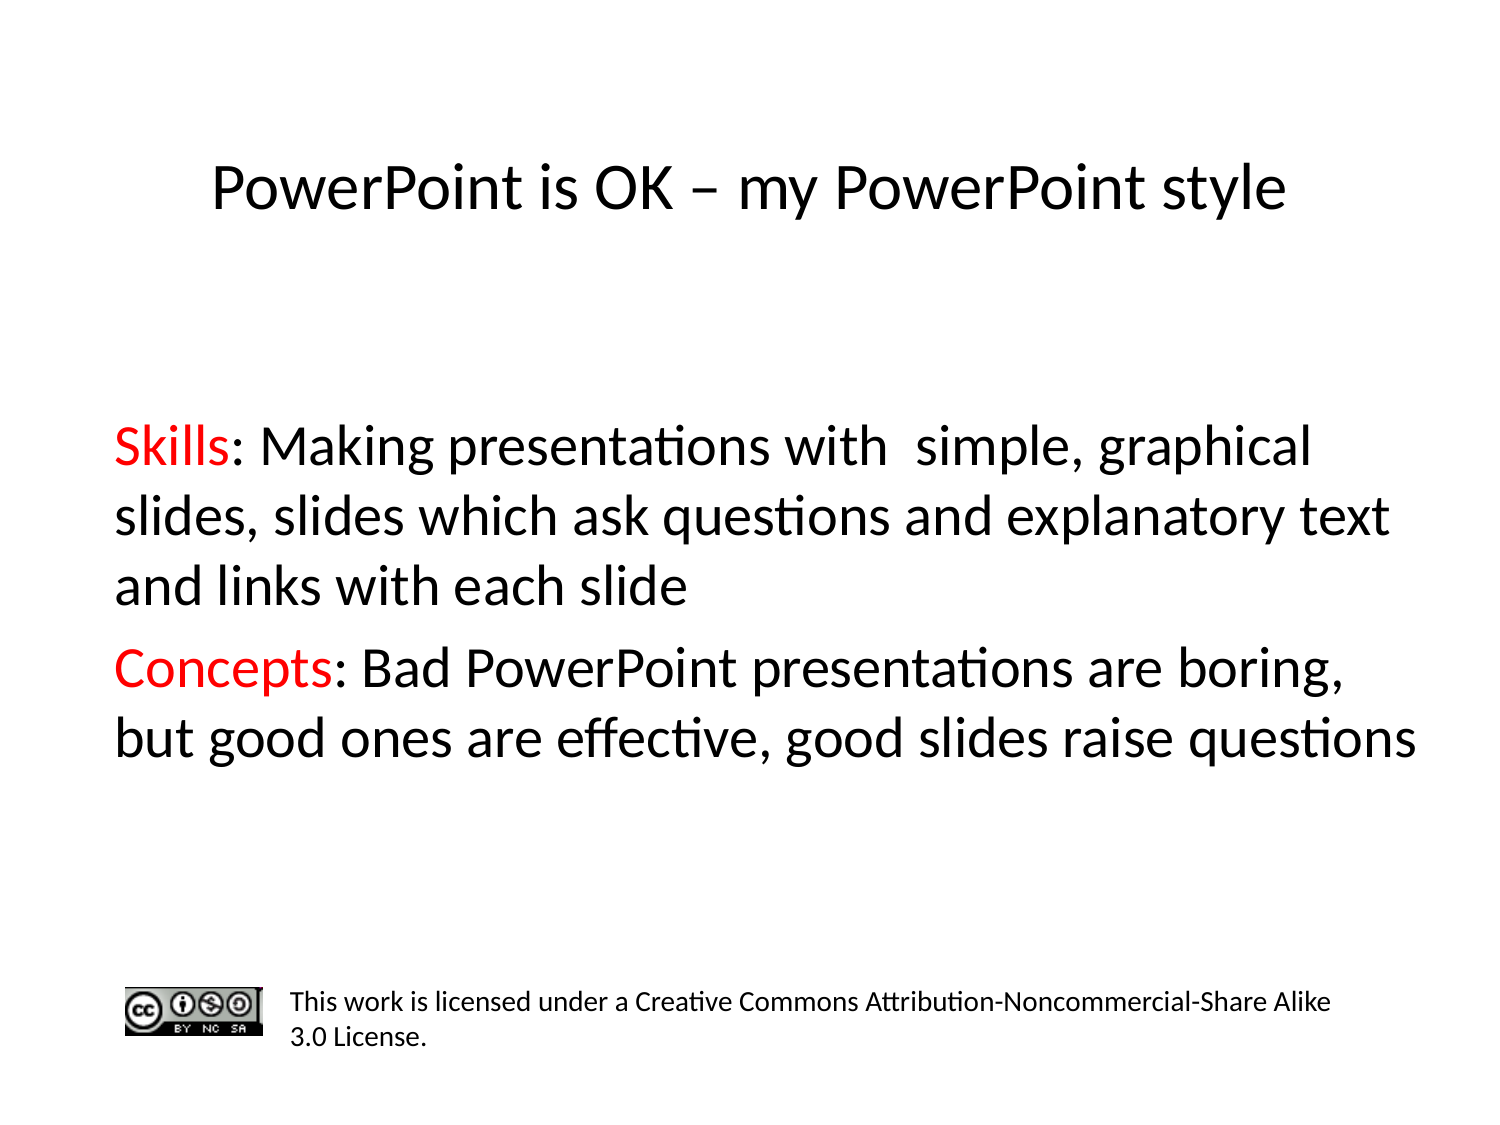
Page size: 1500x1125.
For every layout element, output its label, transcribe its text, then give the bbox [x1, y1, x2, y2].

picture [124, 987, 263, 1037]
text_box This work is licensed under a Creative Commons Attribution-Noncommercial-Share Alike 3.0 License. [275, 975, 1363, 1060]
title PowerPoint is OK – my PowerPoint style [24, 62, 1475, 304]
text_box Skills: Making presentations with simple, graphical slides, slides which ask questions and explanatory text and links with each slide Concepts: Bad PowerPoint presentations are boring, but good ones are effective, good slides raise questions [99, 399, 1450, 700]
